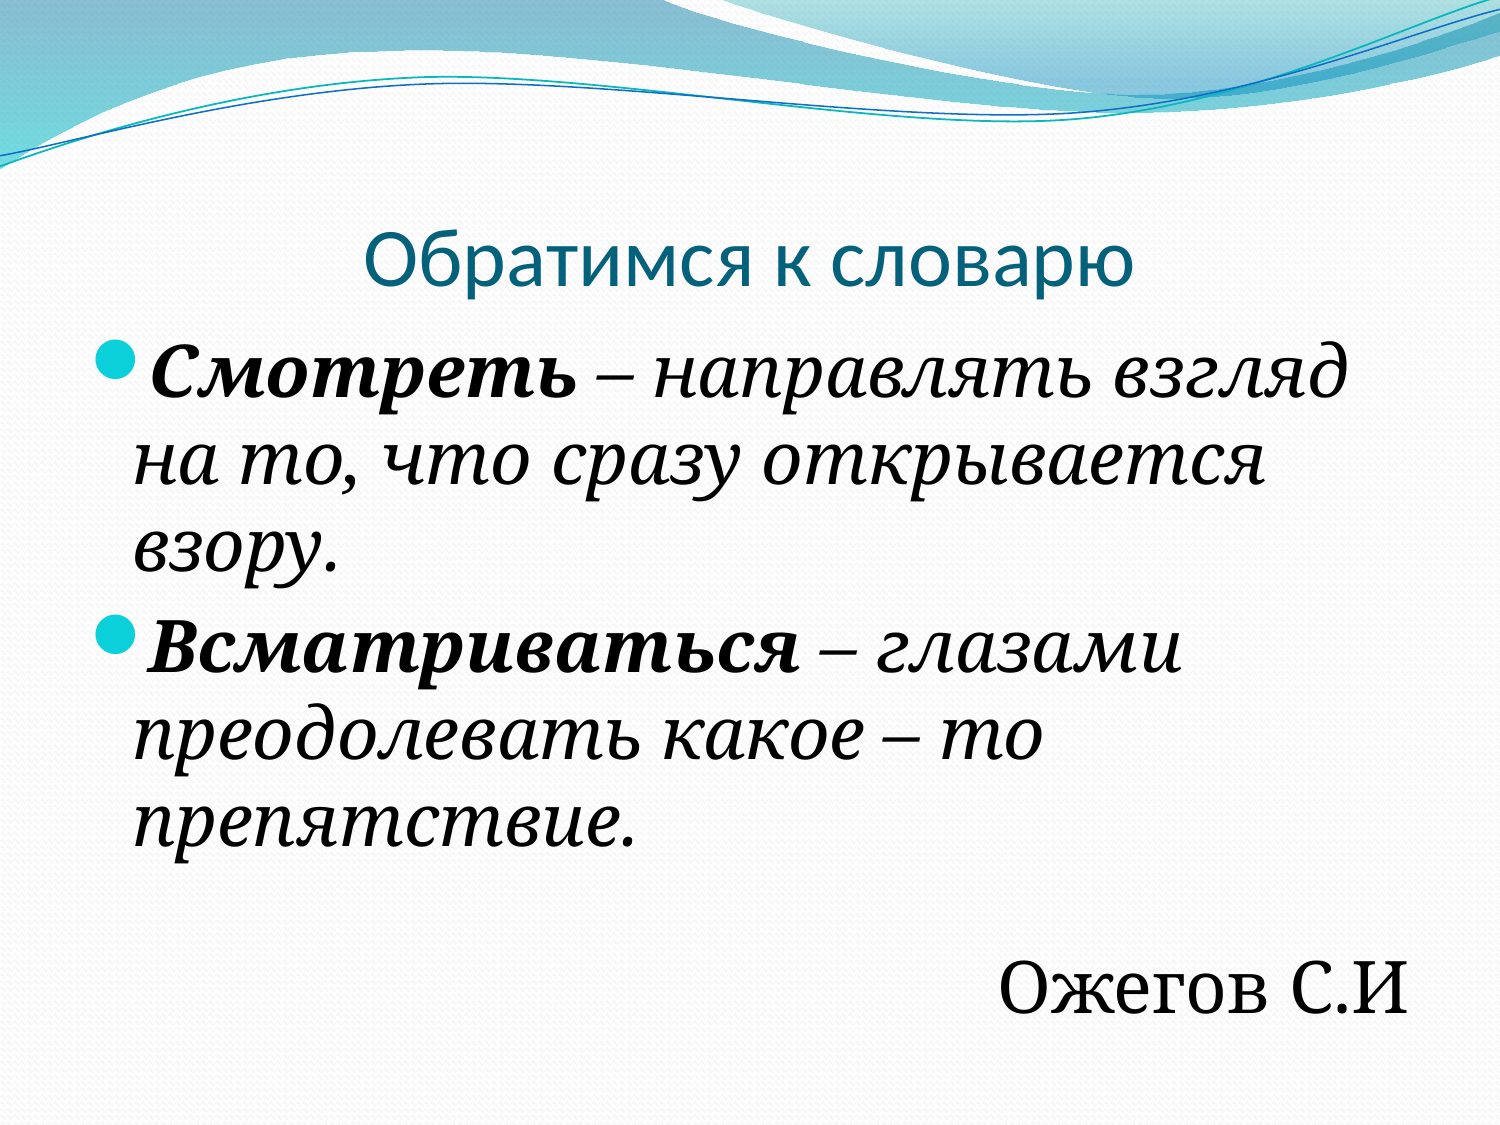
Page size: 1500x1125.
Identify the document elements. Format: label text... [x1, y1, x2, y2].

list Смотреть – направлять взгляд на то, что сразу открывается взору. Всматриваться – глазами преодолевать какое – то препятствие. Ожегов С.И [75, 317, 1425, 1038]
title Обратимся к словарю [75, 115, 1425, 303]
